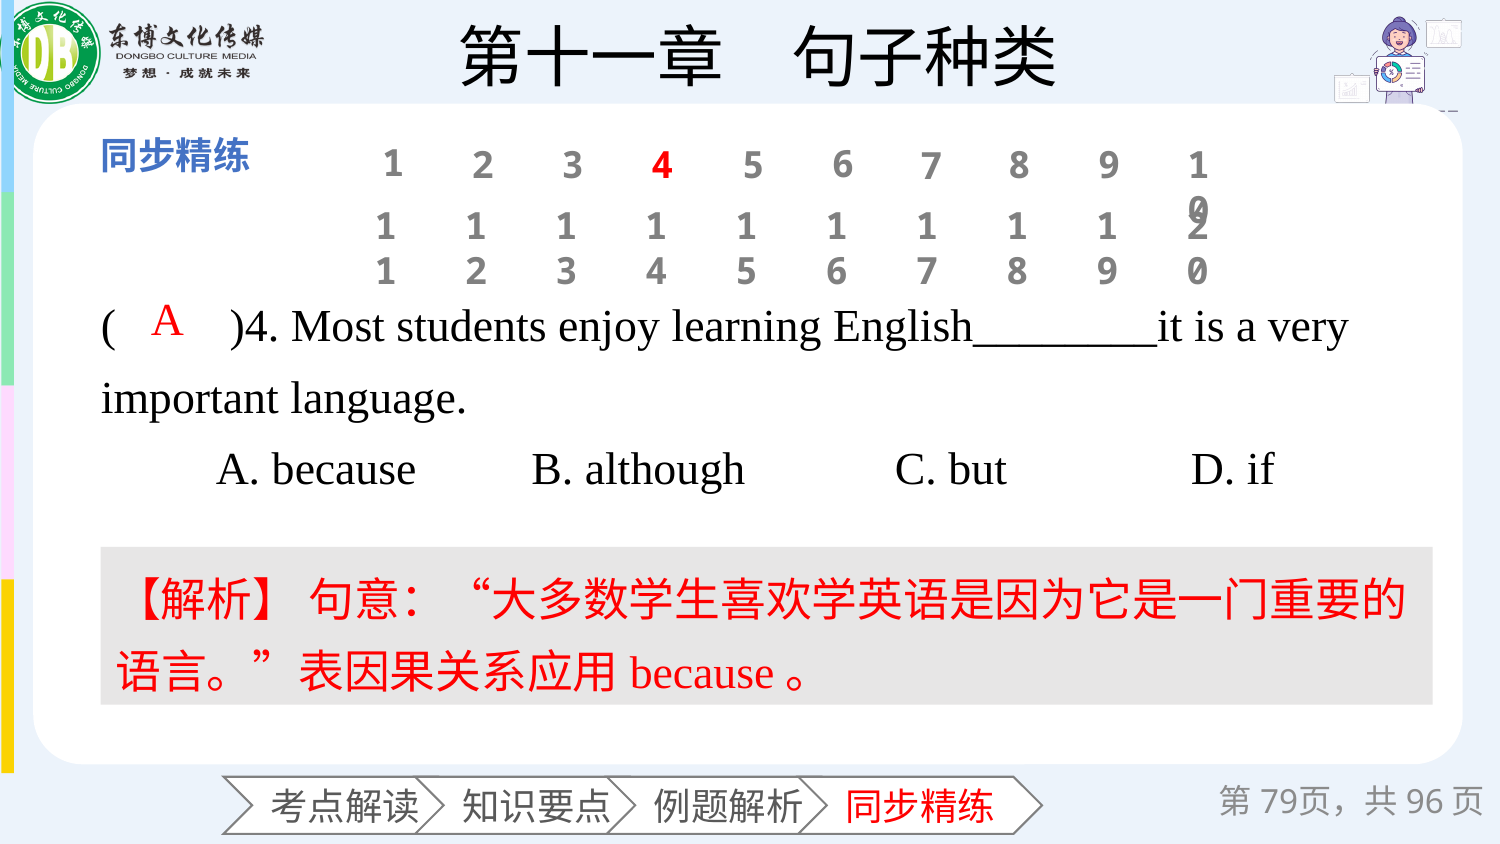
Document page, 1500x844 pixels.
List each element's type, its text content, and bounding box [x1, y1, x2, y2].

slide_number 第页，共96页 [1195, 780, 1500, 826]
text_box 13 [540, 194, 609, 300]
text_box 11 [359, 194, 429, 300]
text_box 2 [456, 133, 511, 193]
text_box 9 [1083, 133, 1137, 193]
picture [14, 1, 265, 104]
text_box 8 [993, 133, 1047, 193]
text_box 17 [901, 194, 970, 300]
text_box ( )4. Most students enjoy learning English________it is a very important language. A. because B. although C. but D. if [86, 272, 1448, 497]
text_box 6 [817, 132, 869, 194]
text_box 5 [727, 133, 781, 193]
text_box A [136, 281, 209, 368]
text_box 12 [450, 194, 519, 300]
text_box 【解析】 句意：“大多数学生喜欢学英语是因为它是一门重要的语言。”表因果关系应用because。 [100, 546, 1433, 705]
text_box 1 [367, 131, 421, 194]
text_box 20 [1171, 194, 1240, 300]
text_box 7 [905, 134, 958, 192]
text_box 19 [1081, 194, 1150, 300]
text_box 3 [546, 133, 601, 193]
text_box 15 [720, 194, 789, 300]
text_box 4 [636, 133, 692, 193]
text_box 16 [810, 194, 880, 300]
text_box 14 [630, 194, 699, 300]
picture [1312, 0, 1487, 131]
text_box 18 [991, 194, 1060, 300]
text_box 10 [1172, 133, 1241, 238]
